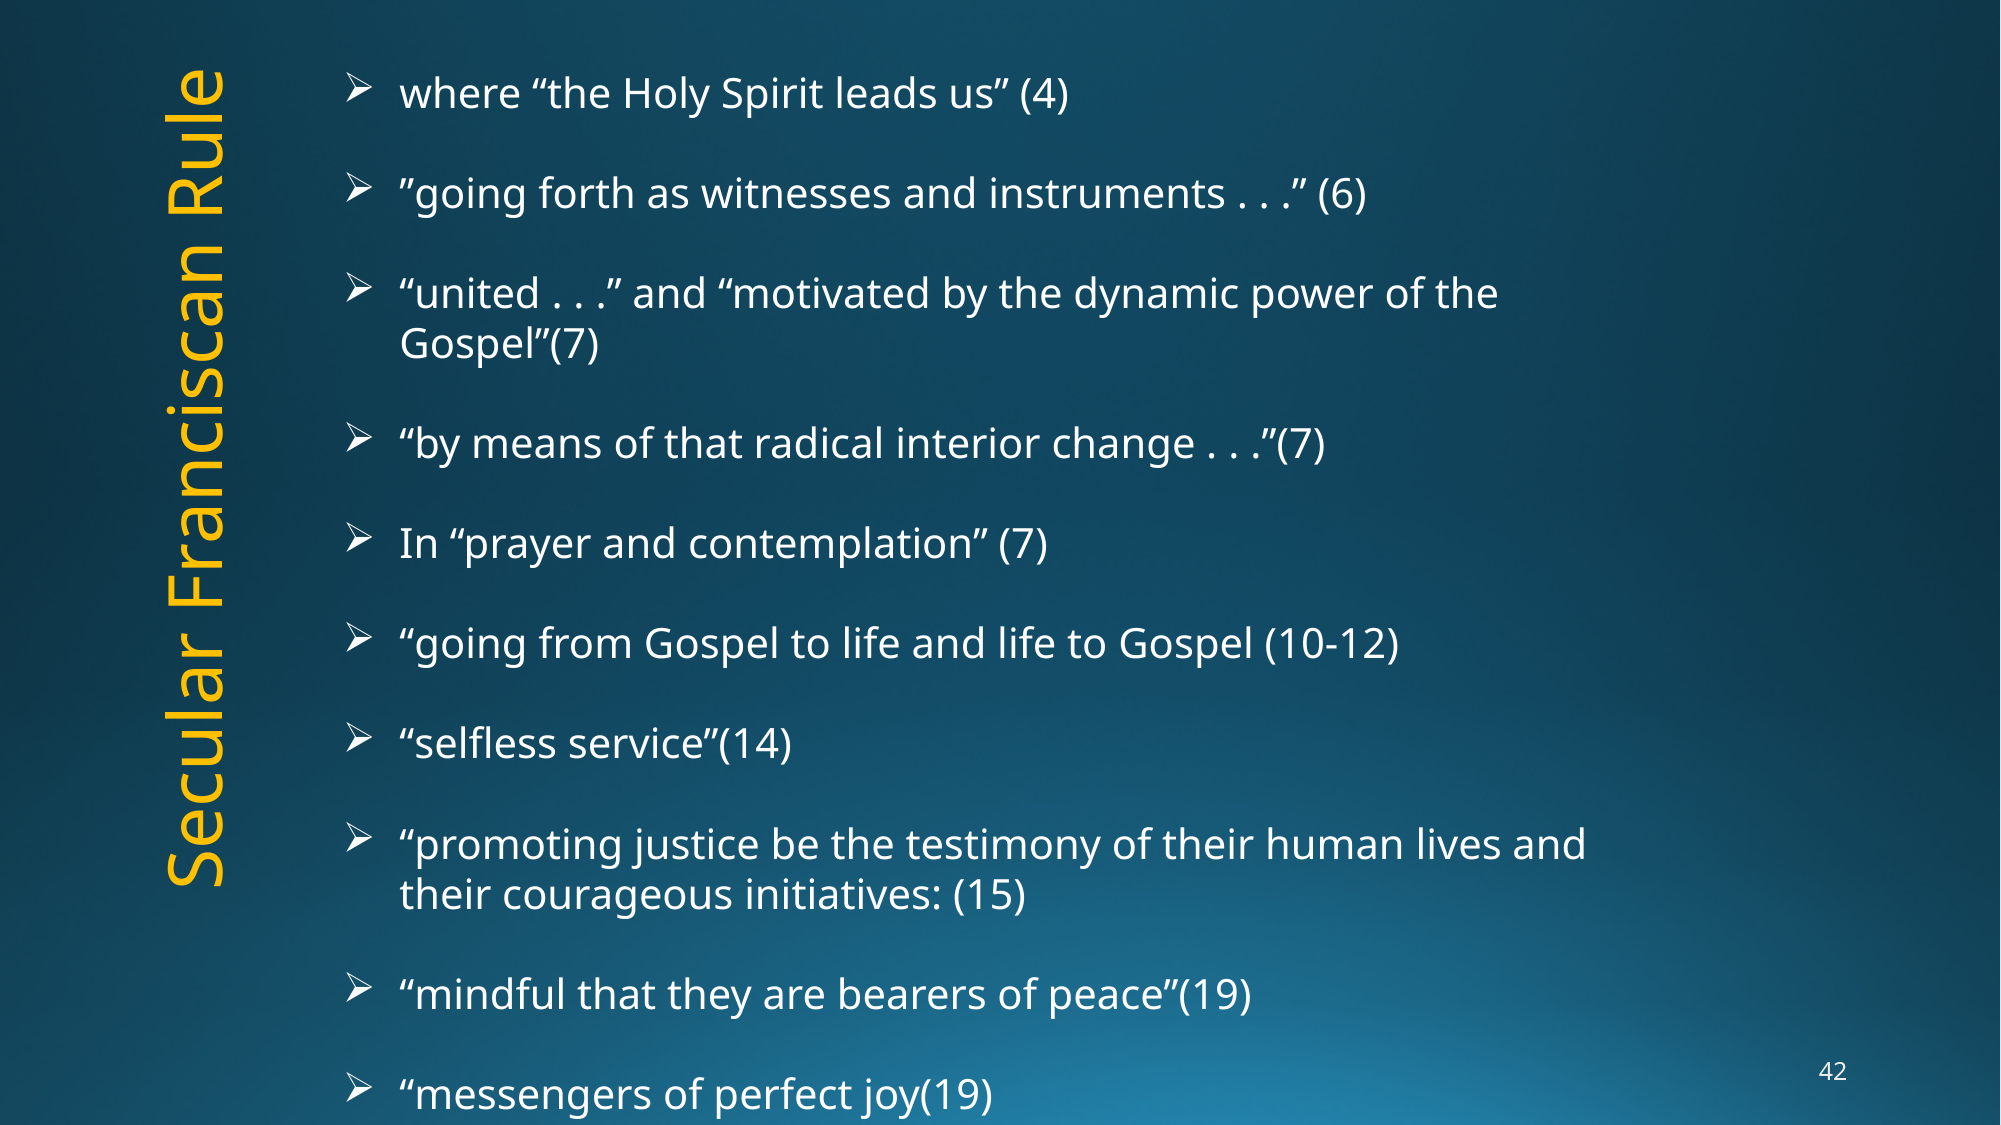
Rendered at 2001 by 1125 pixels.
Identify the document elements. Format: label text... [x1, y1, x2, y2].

text_box Secular Franciscan Rule [140, 0, 246, 906]
text_box where “the Holy Spirit leads us” (4) ”going forth as witnesses and instruments . . .” (6) “united . . .” and “motivated by the dynamic power of the Gospel”(7) “by means of that radical interior change . . .”(7) In “prayer and contemplation” (7) “going from Gospel to life and life to Gospel (10-12) “selfless service”(14) “promoting justice be the testimony of their human lives and their courageous initiatives: (15) “mindful that they are bearers of peace”(19) “messengers of perfect joy(19) [328, 59, 1672, 1125]
slide_number 42 [1412, 1042, 1863, 1103]
picture [0, 0, 2001, 1125]
